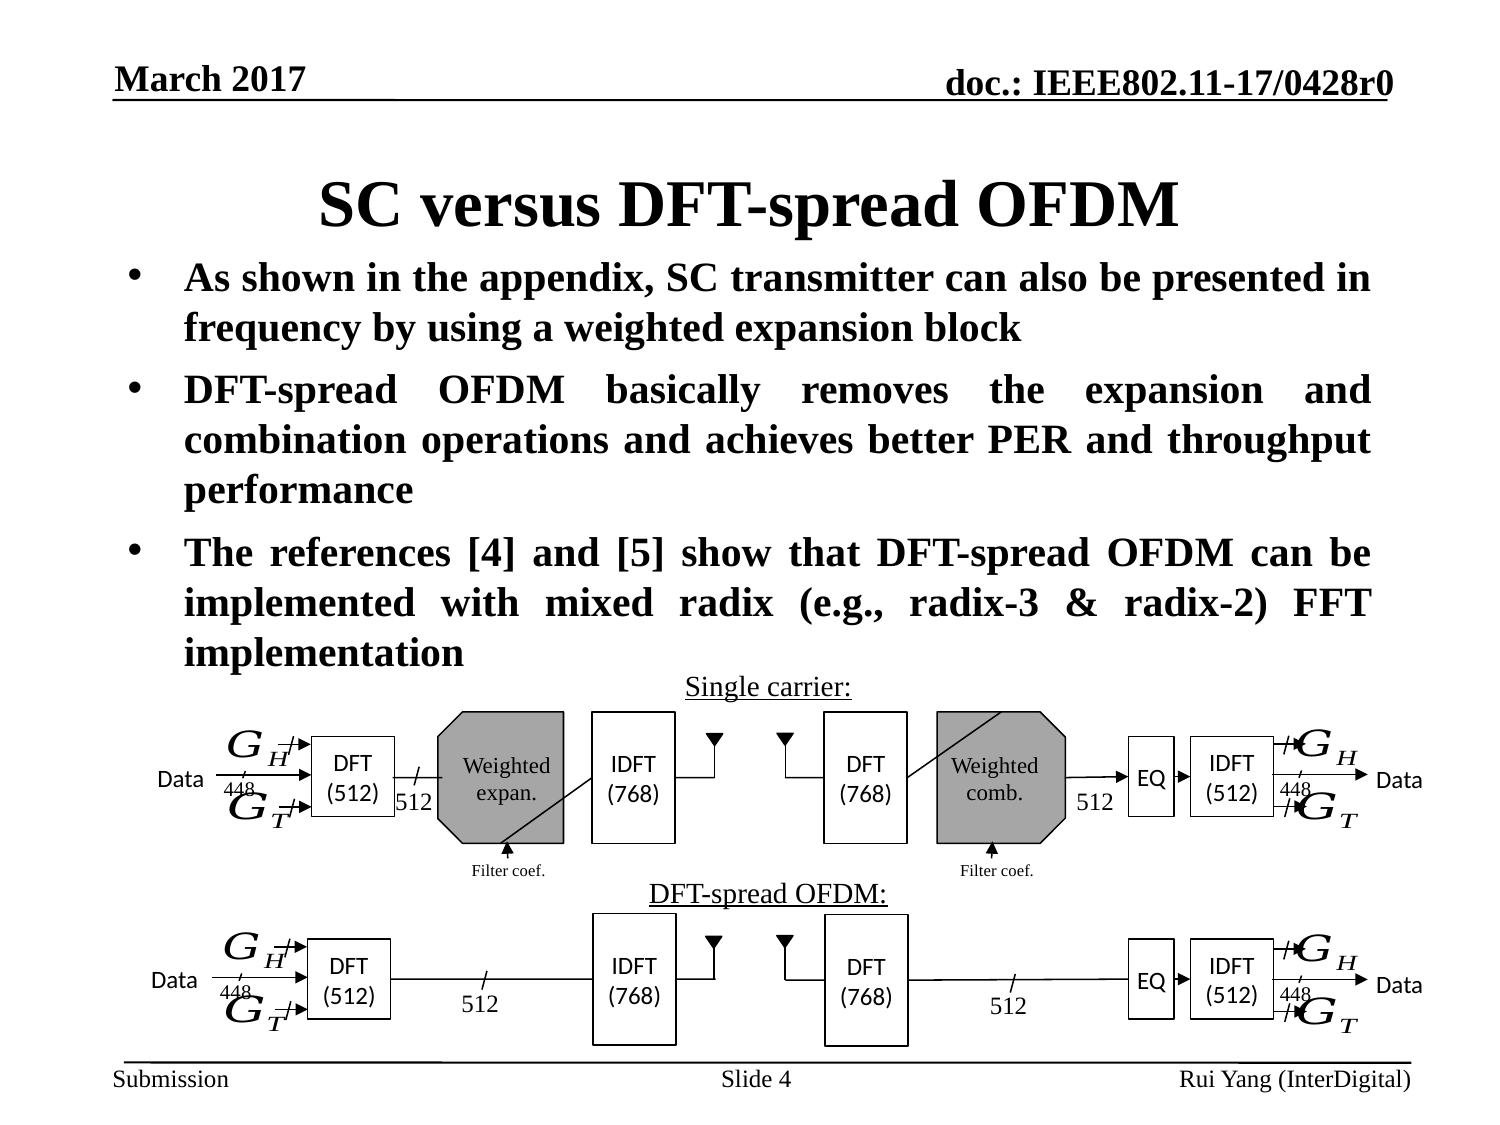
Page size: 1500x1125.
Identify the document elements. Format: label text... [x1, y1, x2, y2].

text_box Data [1361, 960, 1454, 1006]
text_box [705, 936, 722, 948]
text_box EQ [1128, 939, 1175, 1020]
text_box Data [142, 754, 235, 800]
text_box 448 [1265, 768, 1327, 808]
text_box Weighted comb. [937, 711, 1066, 844]
text_box DFT (768) [824, 917, 908, 1046]
slide_number Slide 4 [712, 1061, 800, 1123]
text_box DFT (512) [307, 938, 391, 1020]
text_box 448 [1265, 972, 1327, 1013]
text_box Data [136, 956, 229, 1002]
text_box DFT (768) [824, 711, 908, 844]
text_box [776, 935, 793, 947]
text_box 448 [208, 768, 271, 809]
text_box 512 [380, 777, 448, 823]
text_box Filter coef. [439, 852, 579, 887]
text_box 512 [446, 987, 514, 1025]
text_box IDFT (768) [593, 913, 677, 1045]
text_box Single carrier: [669, 660, 1024, 710]
text_box IDFT (512) [1190, 938, 1274, 1020]
text_box IDFT (512) [1190, 736, 1274, 817]
text_box [777, 733, 794, 745]
title SC versus DFT-spread OFDM [112, 112, 1388, 241]
text_box DFT (512) [311, 736, 395, 817]
text_box [706, 733, 723, 745]
list As shown in the appendix, SC transmitter can also be presented in frequency by using a weighted expansion block DFT-spread OFDM basically removes the expansion and combination operations and achieves better PER and throughput performance The references [4] and [5] show that DFT-spread OFDM can be implemented with mixed radix (e.g., radix-3 & radix-2) FFT implementation [112, 241, 1388, 587]
text_box 512 [975, 989, 1043, 1028]
text_box 512 [1061, 777, 1129, 823]
text_box Filter coef. [945, 852, 1049, 887]
text_box DFT-spread OFDM: [634, 867, 988, 917]
text_box Data [1361, 755, 1454, 801]
text_box 448 [205, 970, 267, 1011]
text_box Weighted expan. [437, 711, 564, 844]
text_box EQ [1128, 736, 1175, 817]
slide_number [114, 54, 423, 100]
text_box IDFT (768) [592, 711, 676, 844]
